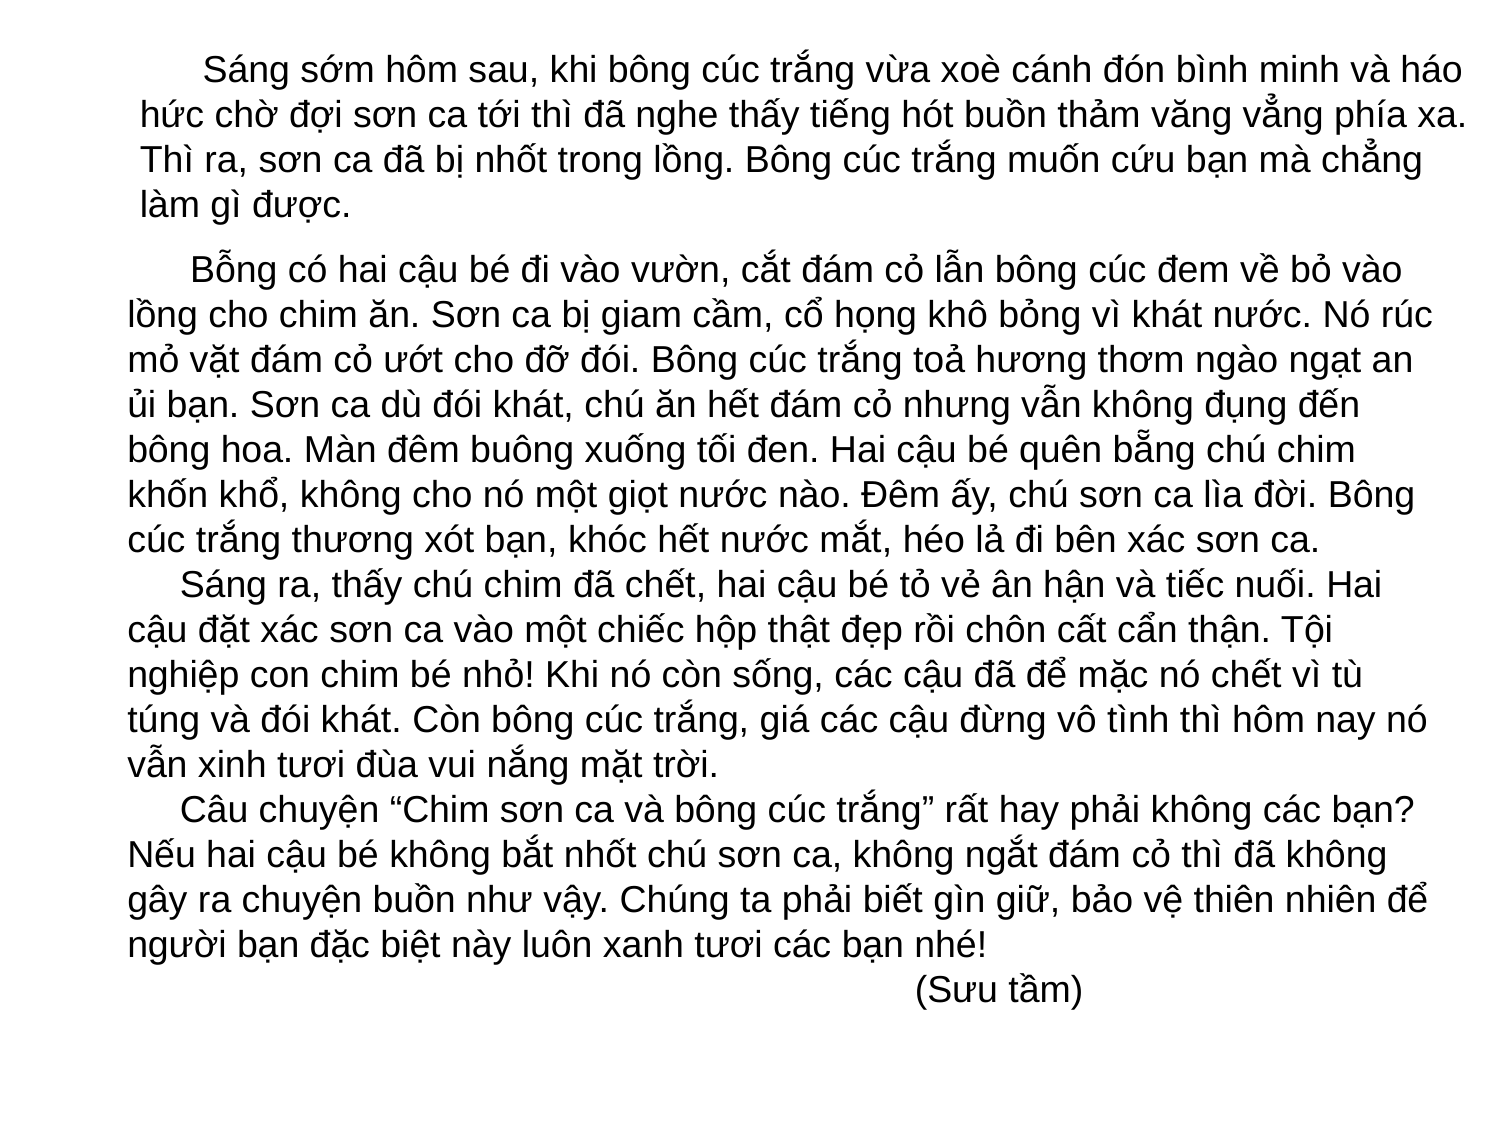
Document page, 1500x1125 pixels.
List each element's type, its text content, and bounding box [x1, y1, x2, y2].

text_box Bỗng có hai cậu bé đi vào vườn, cắt đám cỏ lẫn bông cúc đem về bỏ vào lồng cho chim ăn. Sơn ca bị giam cầm, cổ họng khô bỏng vì khát nước. Nó rúc mỏ vặt đám cỏ ướt cho đỡ đói. Bông cúc trắng toả hương thơm ngào ngạt an ủi bạn. Sơn ca dù đói khát, chú ăn hết đám cỏ nhưng vẫn không đụng đến bông hoa. Màn đêm buông xuống tối đen. Hai cậu bé quên bẵng chú chim khốn khổ, không cho nó một giọt nước nào. Đêm ấy, chú sơn ca lìa đời. Bông cúc trắng thương xót bạn, khóc hết nước mắt, héo lả đi bên xác sơn ca. Sáng ra, thấy chú chim đã chết, hai cậu bé tỏ vẻ ân hận và tiếc nuối. Hai cậu đặt xác sơn ca vào một chiếc hộp thật đẹp rồi chôn cất cẩn thận. Tội nghiệp con chim bé nhỏ! Khi nó còn sống, các cậu đã để mặc nó chết vì tù túng và đói khát. Còn bông cúc trắng, giá các cậu đừng vô tình thì hôm nay nó vẫn xinh tươi đùa vui nắng mặt trời. Câu chuyện “Chim sơn ca và bông cúc trắng” rất hay phải không các bạn? Nếu hai cậu bé không bắt nhốt chú sơn ca, không ngắt đám cỏ thì đã không gây ra chuyện buồn như vậy. Chúng ta phải biết gìn giữ, bảo vệ thiên nhiên để người bạn đặc biệt này luôn xanh tươi các bạn nhé! (Sưu tầm) [112, 237, 1450, 1018]
text_box Sáng sớm hôm sau, khi bông cúc trắng vừa xoè cánh đón bình minh và háo hức chờ đợi sơn ca tới thì đã nghe thấy tiếng hót buồn thảm văng vẳng phía xa. Thì ra, sơn ca đã bị nhốt trong lồng. Bông cúc trắng muốn cứu bạn mà chẳng làm gì được. [125, 37, 1500, 233]
